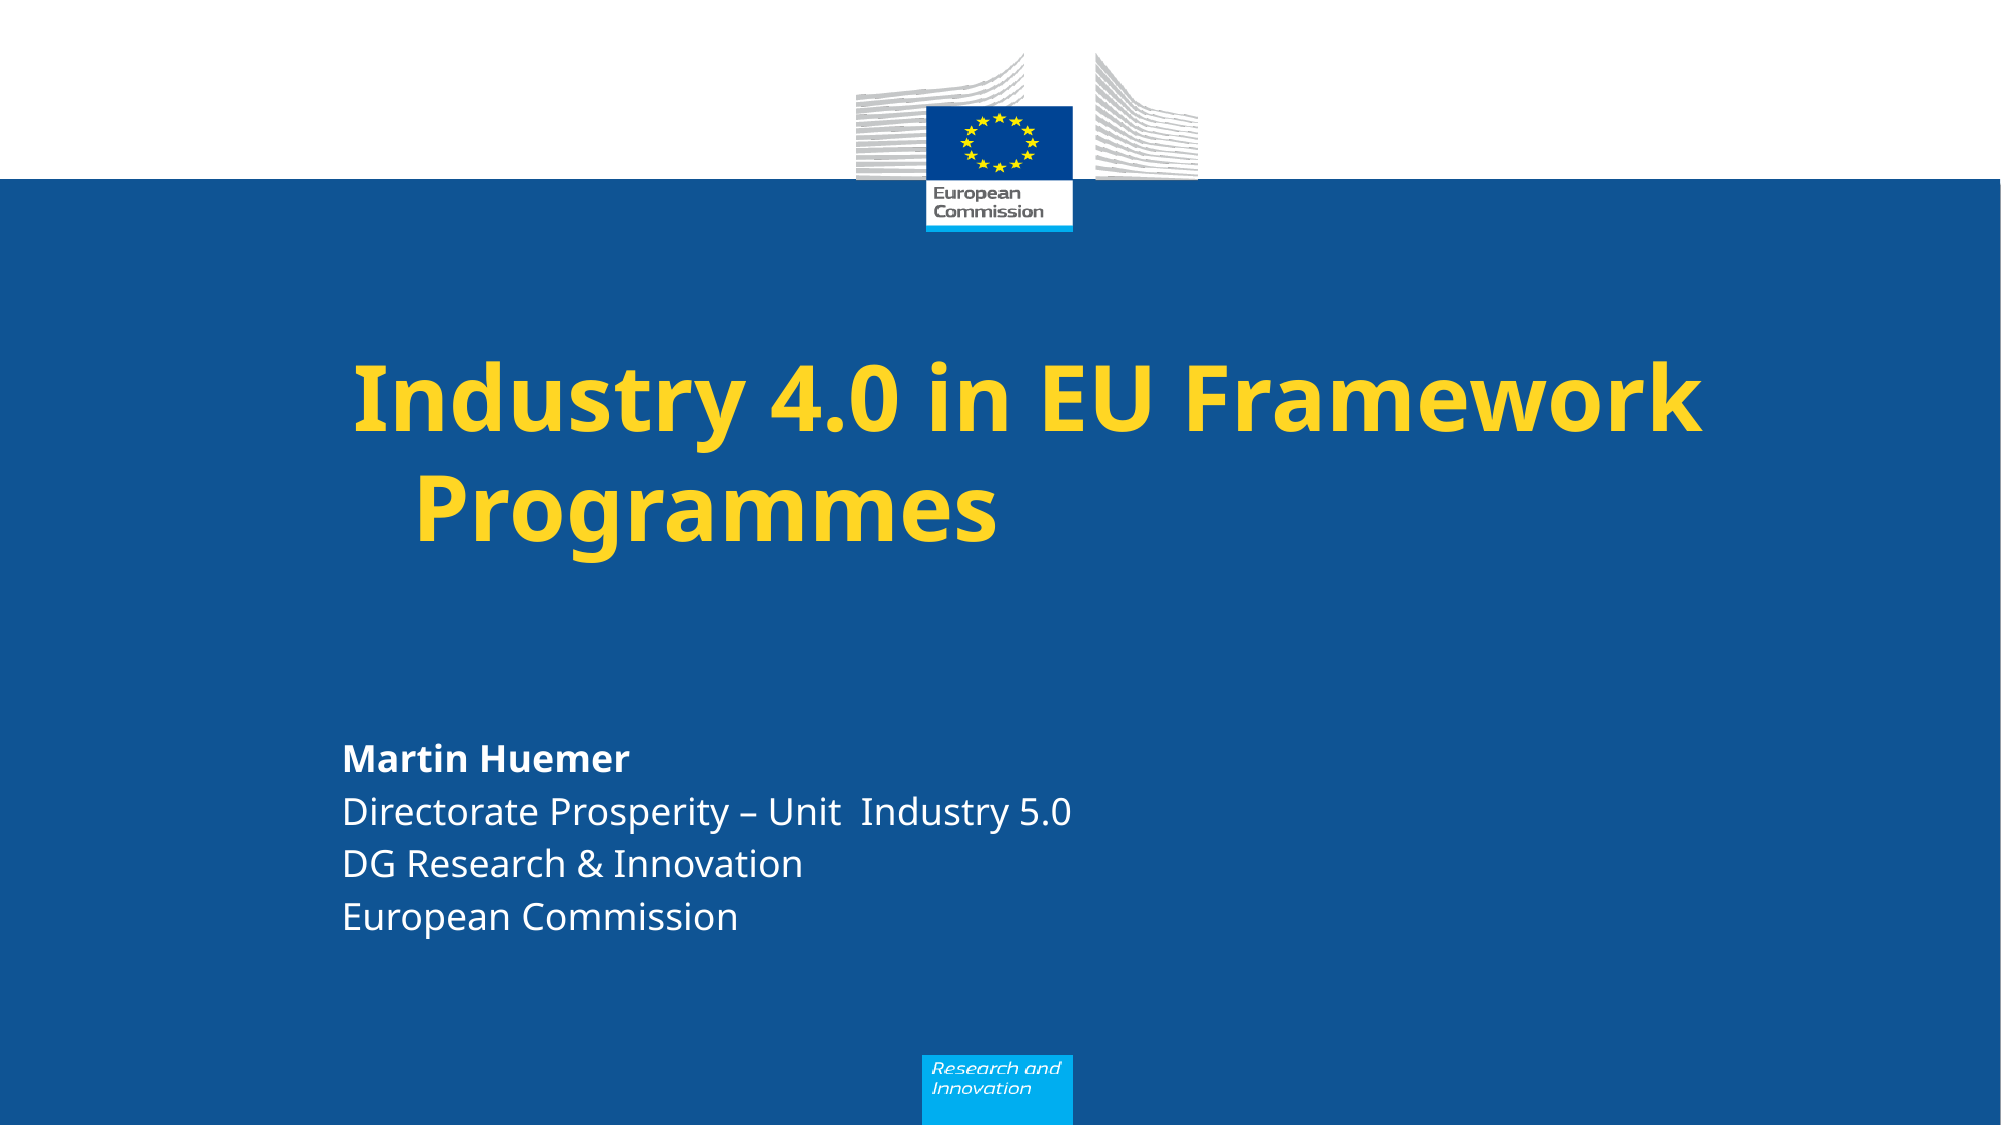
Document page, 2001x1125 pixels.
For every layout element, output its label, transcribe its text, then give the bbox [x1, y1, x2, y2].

list Martin Huemer Directorate Prosperity – Unit Industry 5.0 DG Research & Innovation European Commission [326, 644, 1698, 953]
title Industry 4.0 in EU Framework Programmes [338, 278, 1723, 622]
picture [801, 53, 1198, 278]
